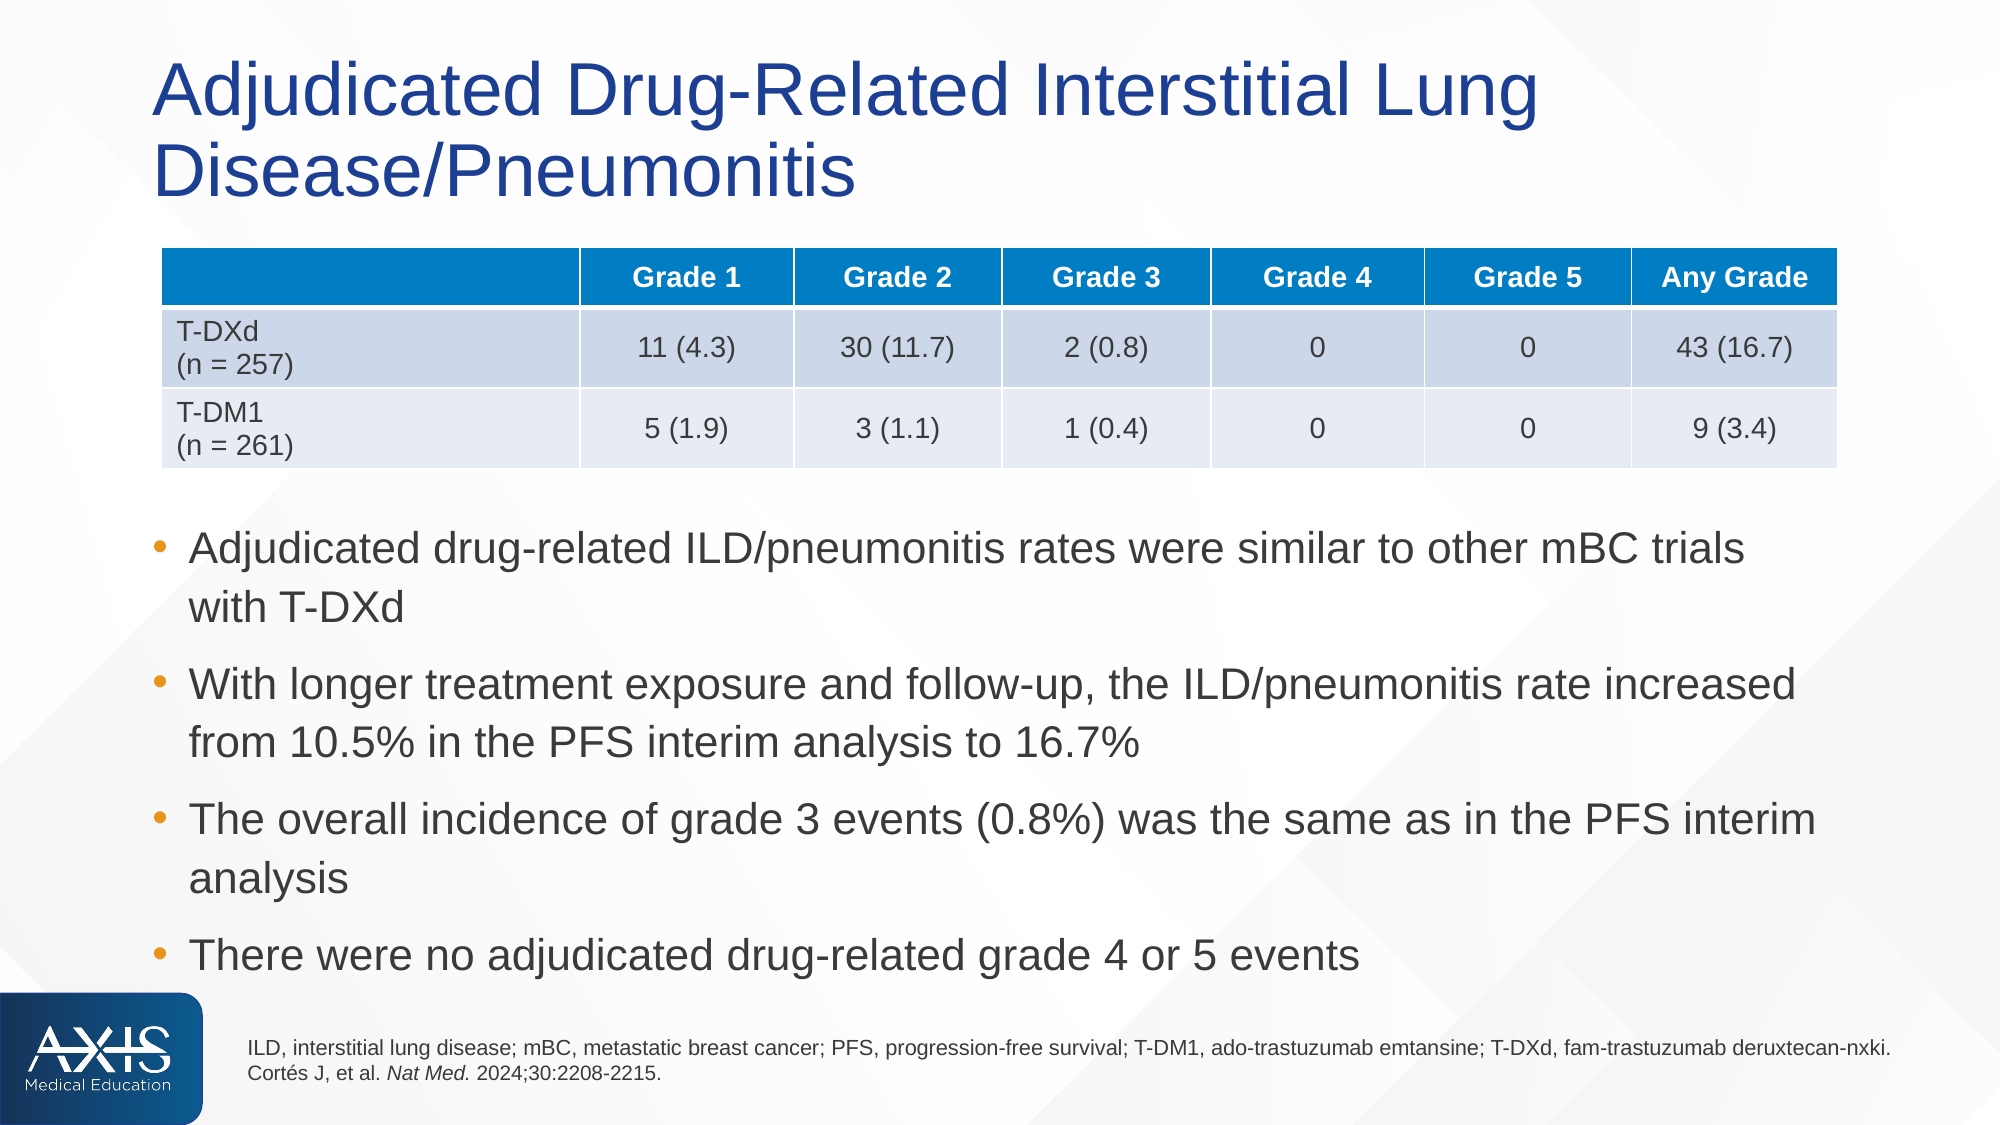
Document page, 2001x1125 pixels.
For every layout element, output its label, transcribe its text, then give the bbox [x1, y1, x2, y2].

table_cell 0 [1212, 310, 1424, 387]
table_cell 0 [1212, 389, 1424, 468]
table_cell T-DM1 (n = 261) [162, 389, 579, 468]
table_header Grade 4 [1212, 248, 1424, 305]
table_cell 30 (11.7) [795, 310, 1001, 387]
table_cell 5 (1.9) [581, 389, 793, 468]
table_cell 0 [1425, 310, 1631, 387]
table_header Grade 3 [1003, 248, 1210, 305]
table_header [162, 248, 579, 305]
list Adjudicated drug-related ILD/pneumonitis rates were similar to other mBC trials with T-DXd With longer treatment exposure and follow-up, the ILD/pneumonitis rate increased from 10.5% in the PFS interim analysis to 16.7% The overall incidence of grade 3 events (0.8%) was the same as in the PFS interim analysis There were no adjudicated drug-related grade 4 or 5 events [137, 506, 1863, 994]
table_header Grade 1 [581, 248, 793, 305]
table_cell 1 (0.4) [1003, 389, 1210, 468]
title Adjudicated Drug-Related Interstitial Lung Disease/Pneumonitis [137, 23, 1863, 241]
table_cell 11 (4.3) [581, 310, 793, 387]
picture [24, 1001, 174, 1117]
table_cell 3 (1.1) [795, 389, 1001, 468]
table_header Any Grade [1632, 248, 1837, 305]
table_cell 43 (16.7) [1632, 310, 1837, 387]
table_cell 2 (0.8) [1003, 310, 1210, 387]
table_header Grade 2 [795, 248, 1001, 305]
table_cell 9 (3.4) [1632, 389, 1837, 468]
table_cell T-DXd (n = 257) [162, 310, 579, 387]
table_cell 0 [1425, 389, 1631, 468]
footer ILD, interstitial lung disease; mBC, metastatic breast cancer; PFS, progression-free survival; T-DM1, ado-trastuzumab emtansine; T-DXd, fam-trastuzumab deruxtecan-nxki. Cortés J, et al. Nat Med. 2024;30:2208-2215. [232, 993, 1980, 1125]
table_header Grade 5 [1425, 248, 1631, 305]
